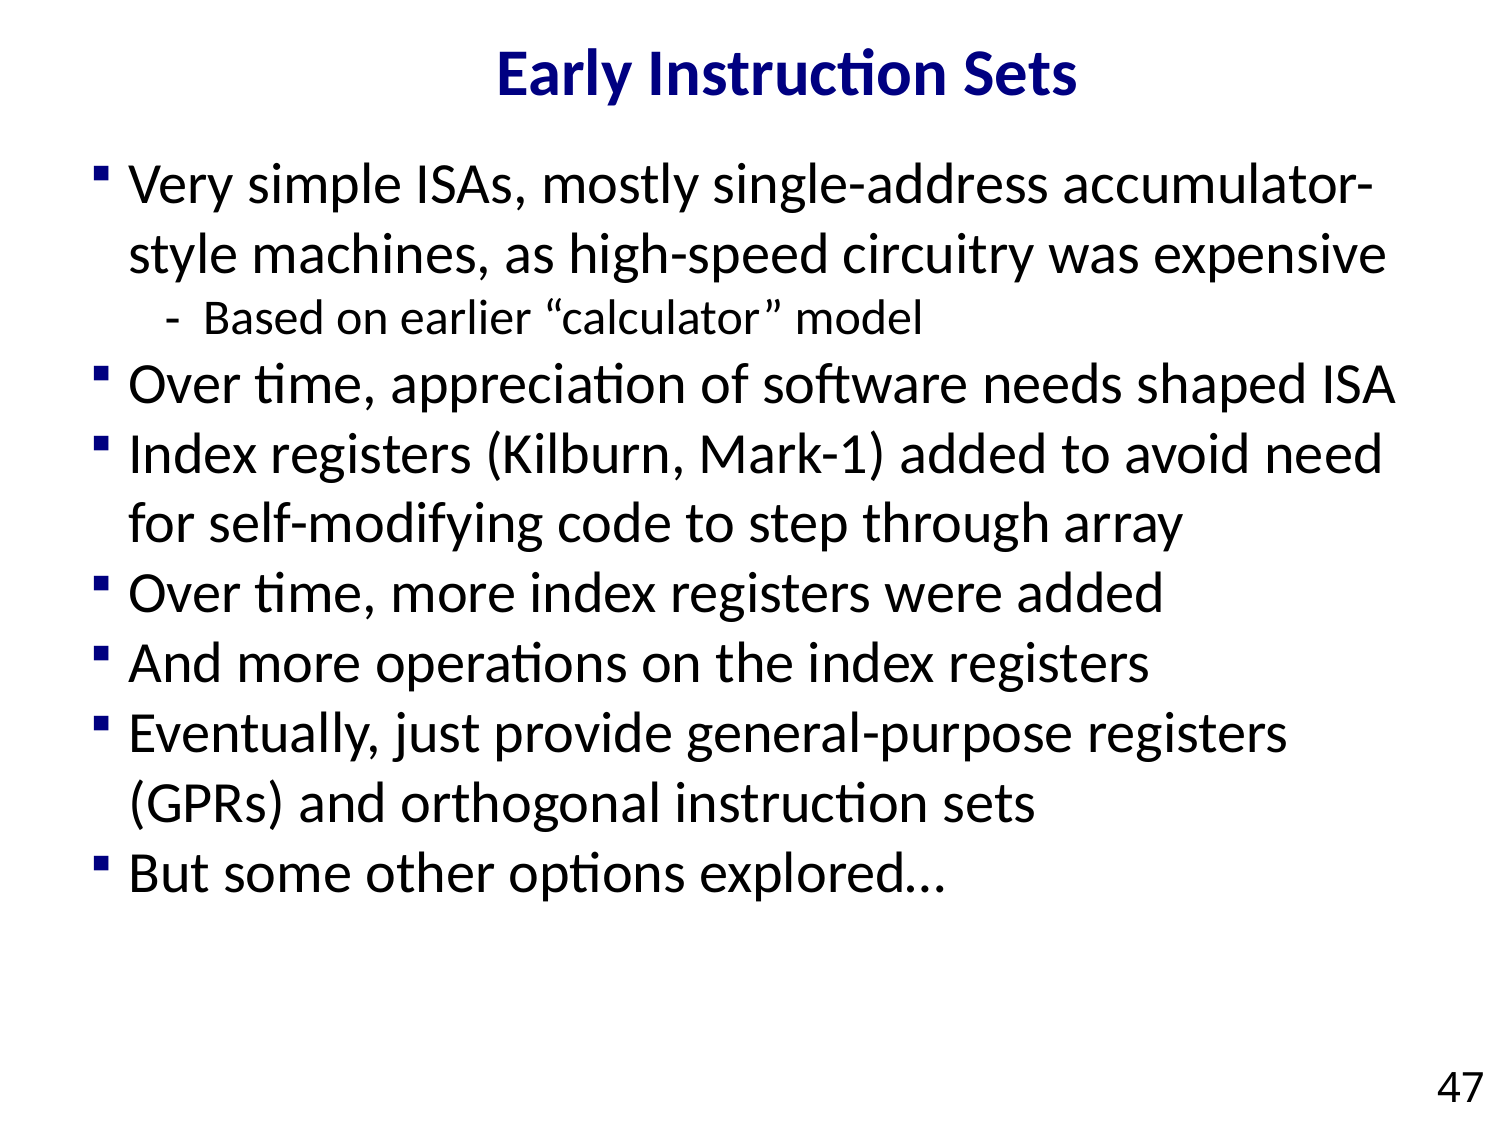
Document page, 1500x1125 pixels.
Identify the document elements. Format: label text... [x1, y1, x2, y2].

title Early Instruction Sets [199, 12, 1376, 126]
slide_number 47 [1362, 1085, 1500, 1125]
list Very simple ISAs, mostly single-address accumulator-style machines, as high-speed circuitry was expensive Based on earlier “calculator” model Over time, appreciation of software needs shaped ISA Index registers (Kilburn, Mark-1) added to avoid need for self-modifying code to step through array Over time, more index registers were added And more operations on the index registers Eventually, just provide general-purpose registers (GPRs) and orthogonal instruction sets But some other options explored… [74, 137, 1425, 1051]
